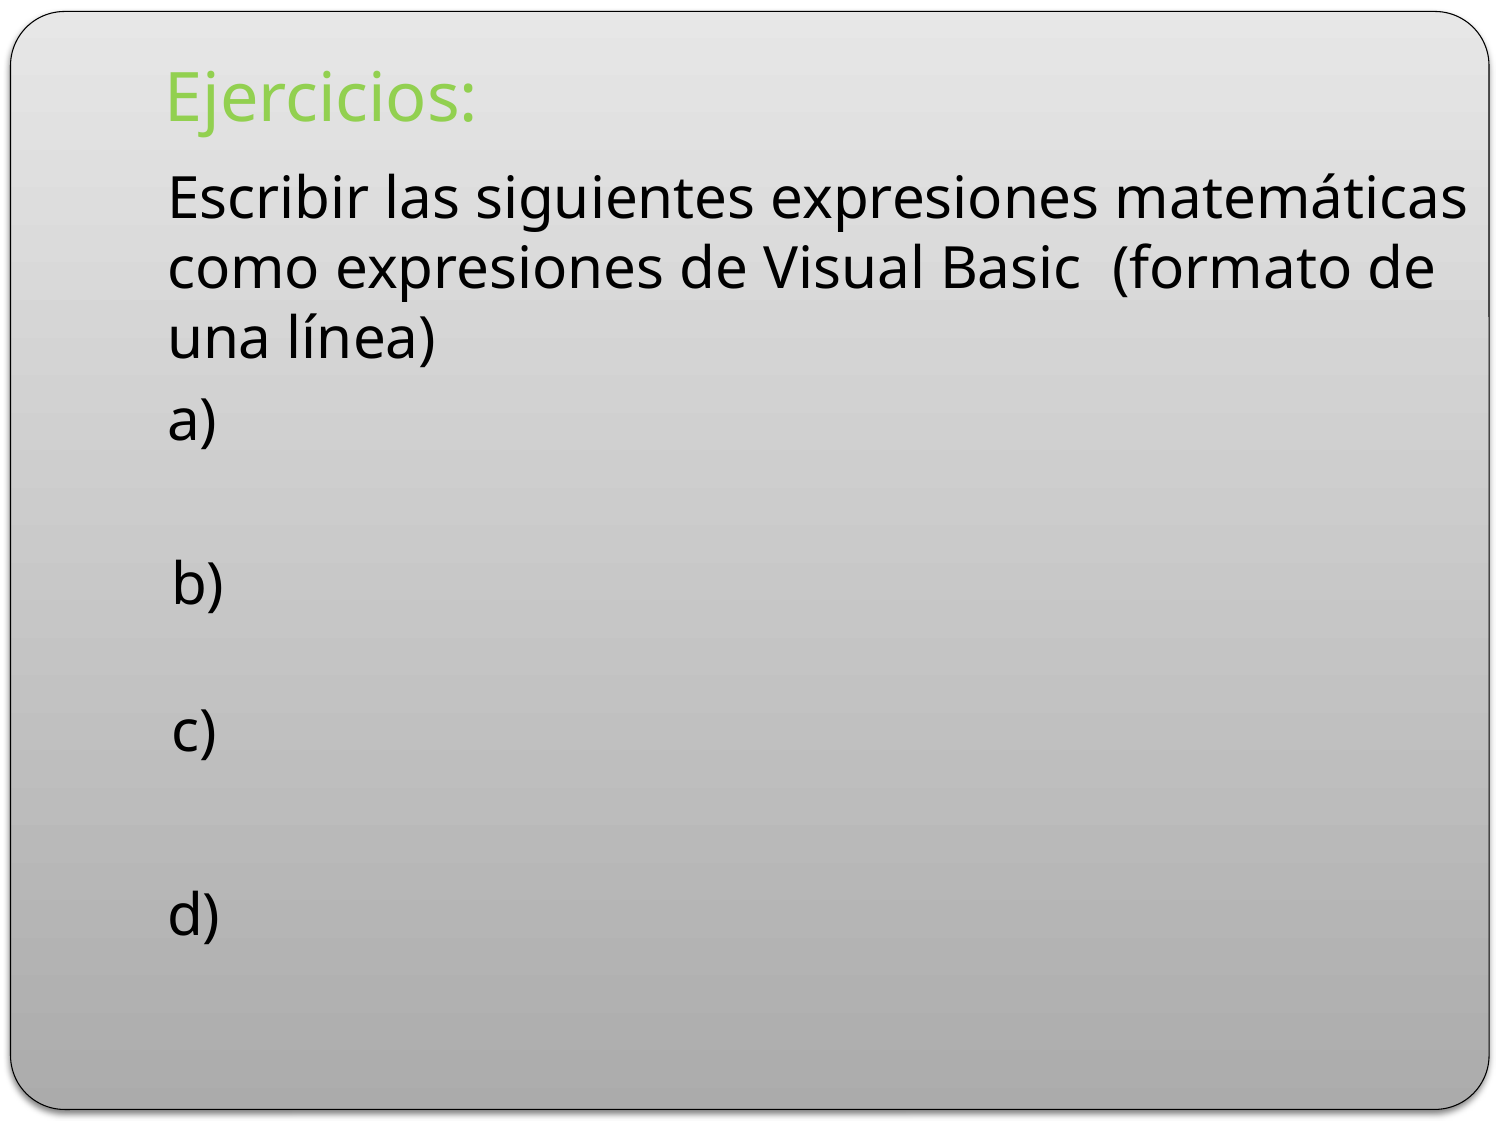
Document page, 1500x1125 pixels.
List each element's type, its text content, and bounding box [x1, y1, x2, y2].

text_box Escribir las siguientes expresiones matemáticas como expresiones de Visual Basic (formato de una línea) [152, 152, 1500, 378]
title Ejercicios: [150, 45, 1425, 233]
